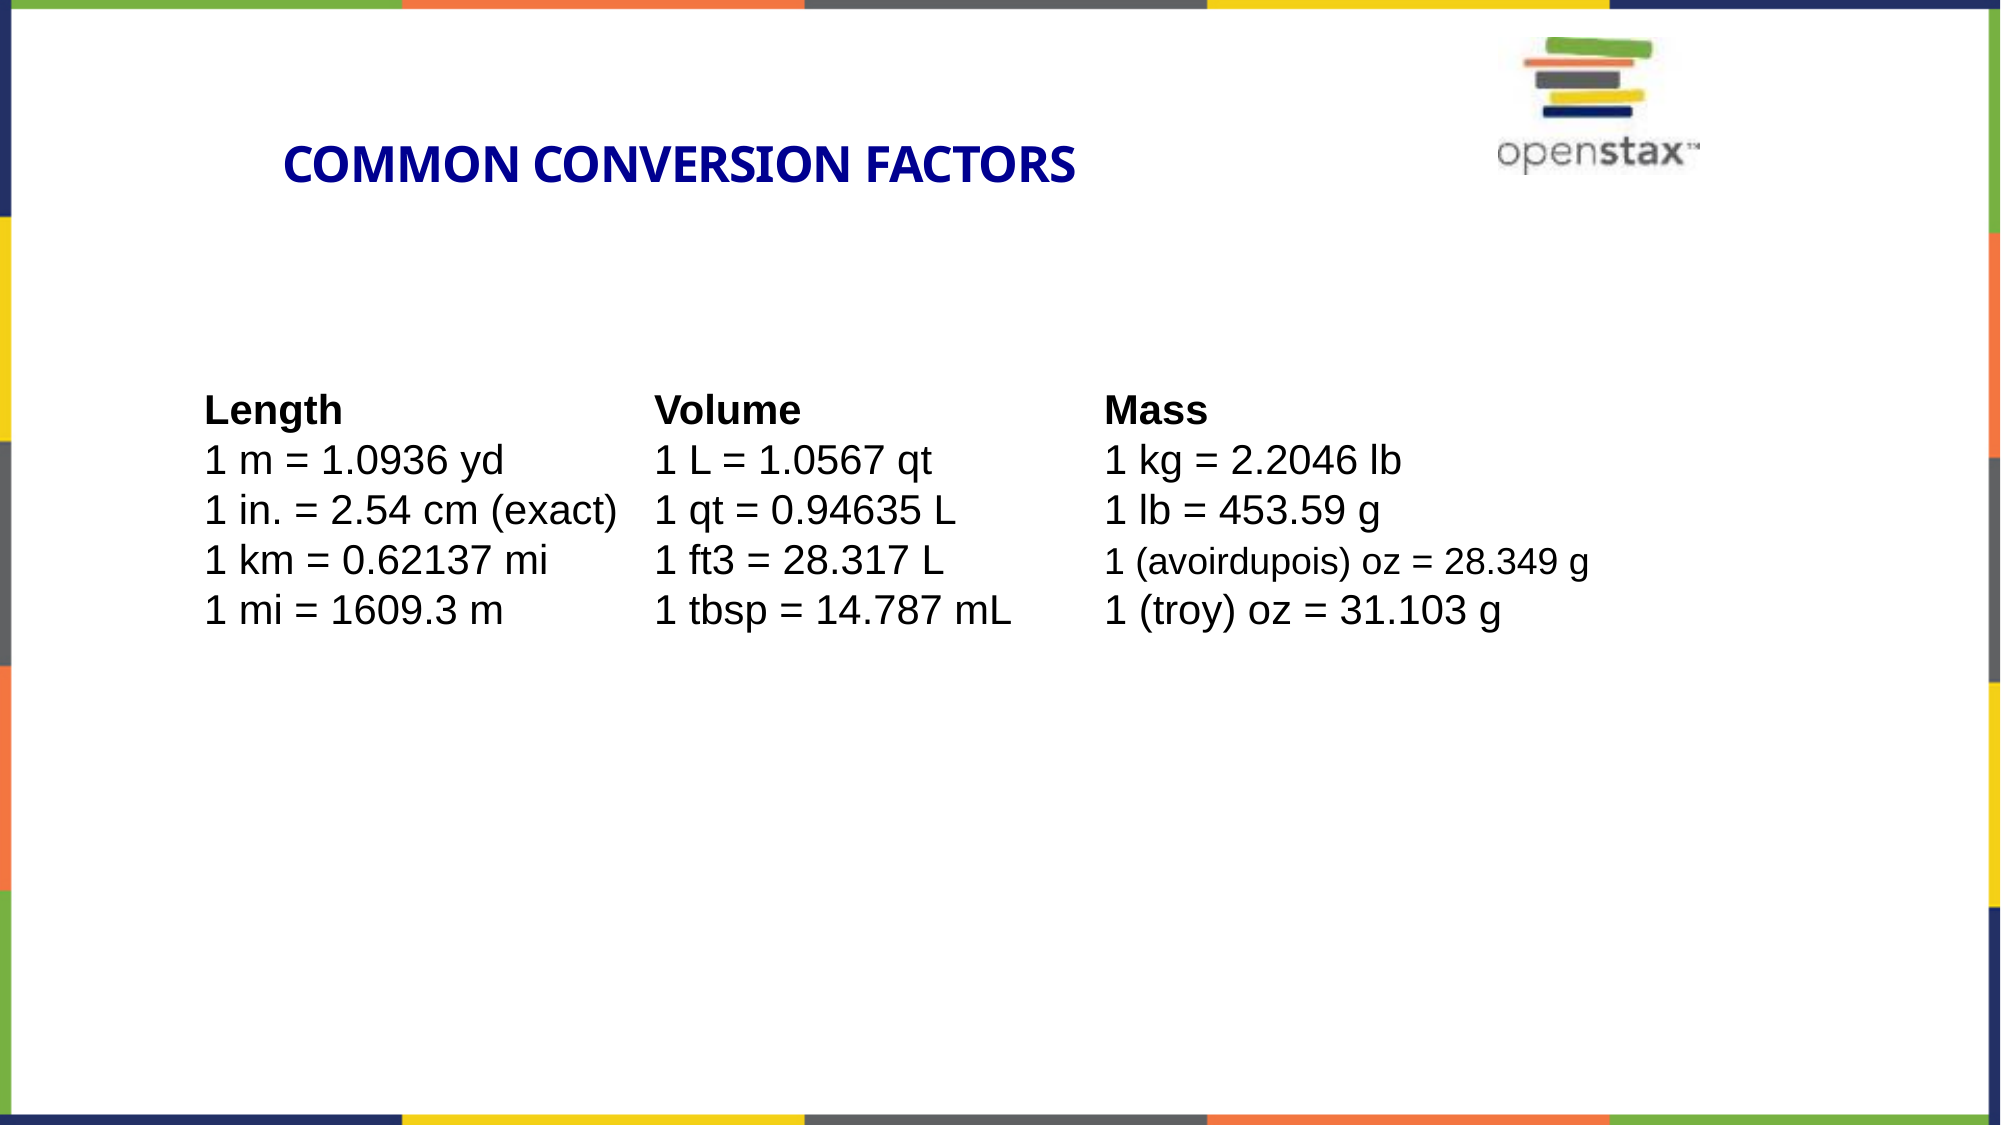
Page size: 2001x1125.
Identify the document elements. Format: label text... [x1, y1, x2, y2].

text_box Length Volume Mass 1 m = 1.0936 yd 1 L = 1.0567 qt 1 kg = 2.2046 lb 1 in. = 2.54 cm (exact) 1 qt = 0.94635 L 1 lb = 453.59 g 1 km = 0.62137 mi 1 ft3 = 28.317 L 1 (avoirdupois) oz = 28.349 g 1 mi = 1609.3 m 1 tbsp = 14.787 mL 1 (troy) oz = 31.103 g [189, 375, 1791, 641]
title Common Conversion Factors [267, 37, 1618, 200]
picture [0, 0, 2001, 1125]
